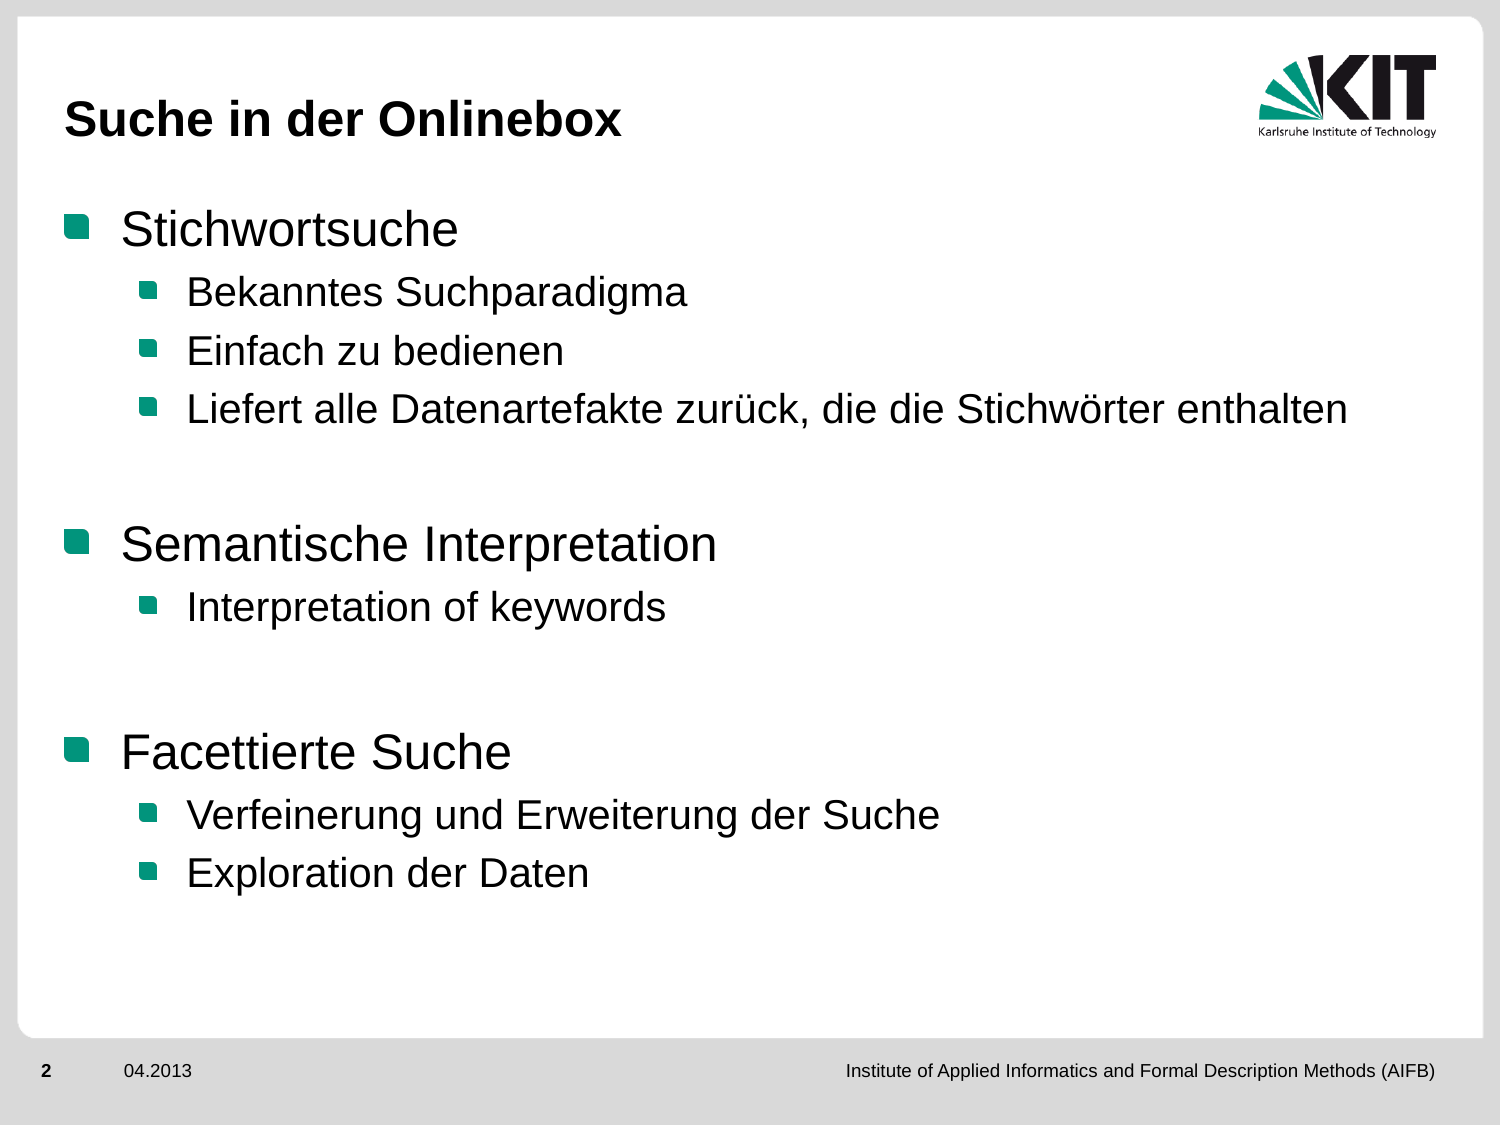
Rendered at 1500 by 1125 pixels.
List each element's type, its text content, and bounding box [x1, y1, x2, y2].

picture [0, 0, 1500, 1125]
list Stichwortsuche Bekanntes Suchparadigma Einfach zu bedienen Liefert alle Datenartefakte zurück, die die Stichwörter enthalten Semantische Interpretation Interpretation of keywords Facettierte Suche Verfeinerung und Erweiterung der Suche Exploration der Daten [64, 196, 1436, 1000]
title Suche in der Onlinebox [63, 54, 1199, 148]
